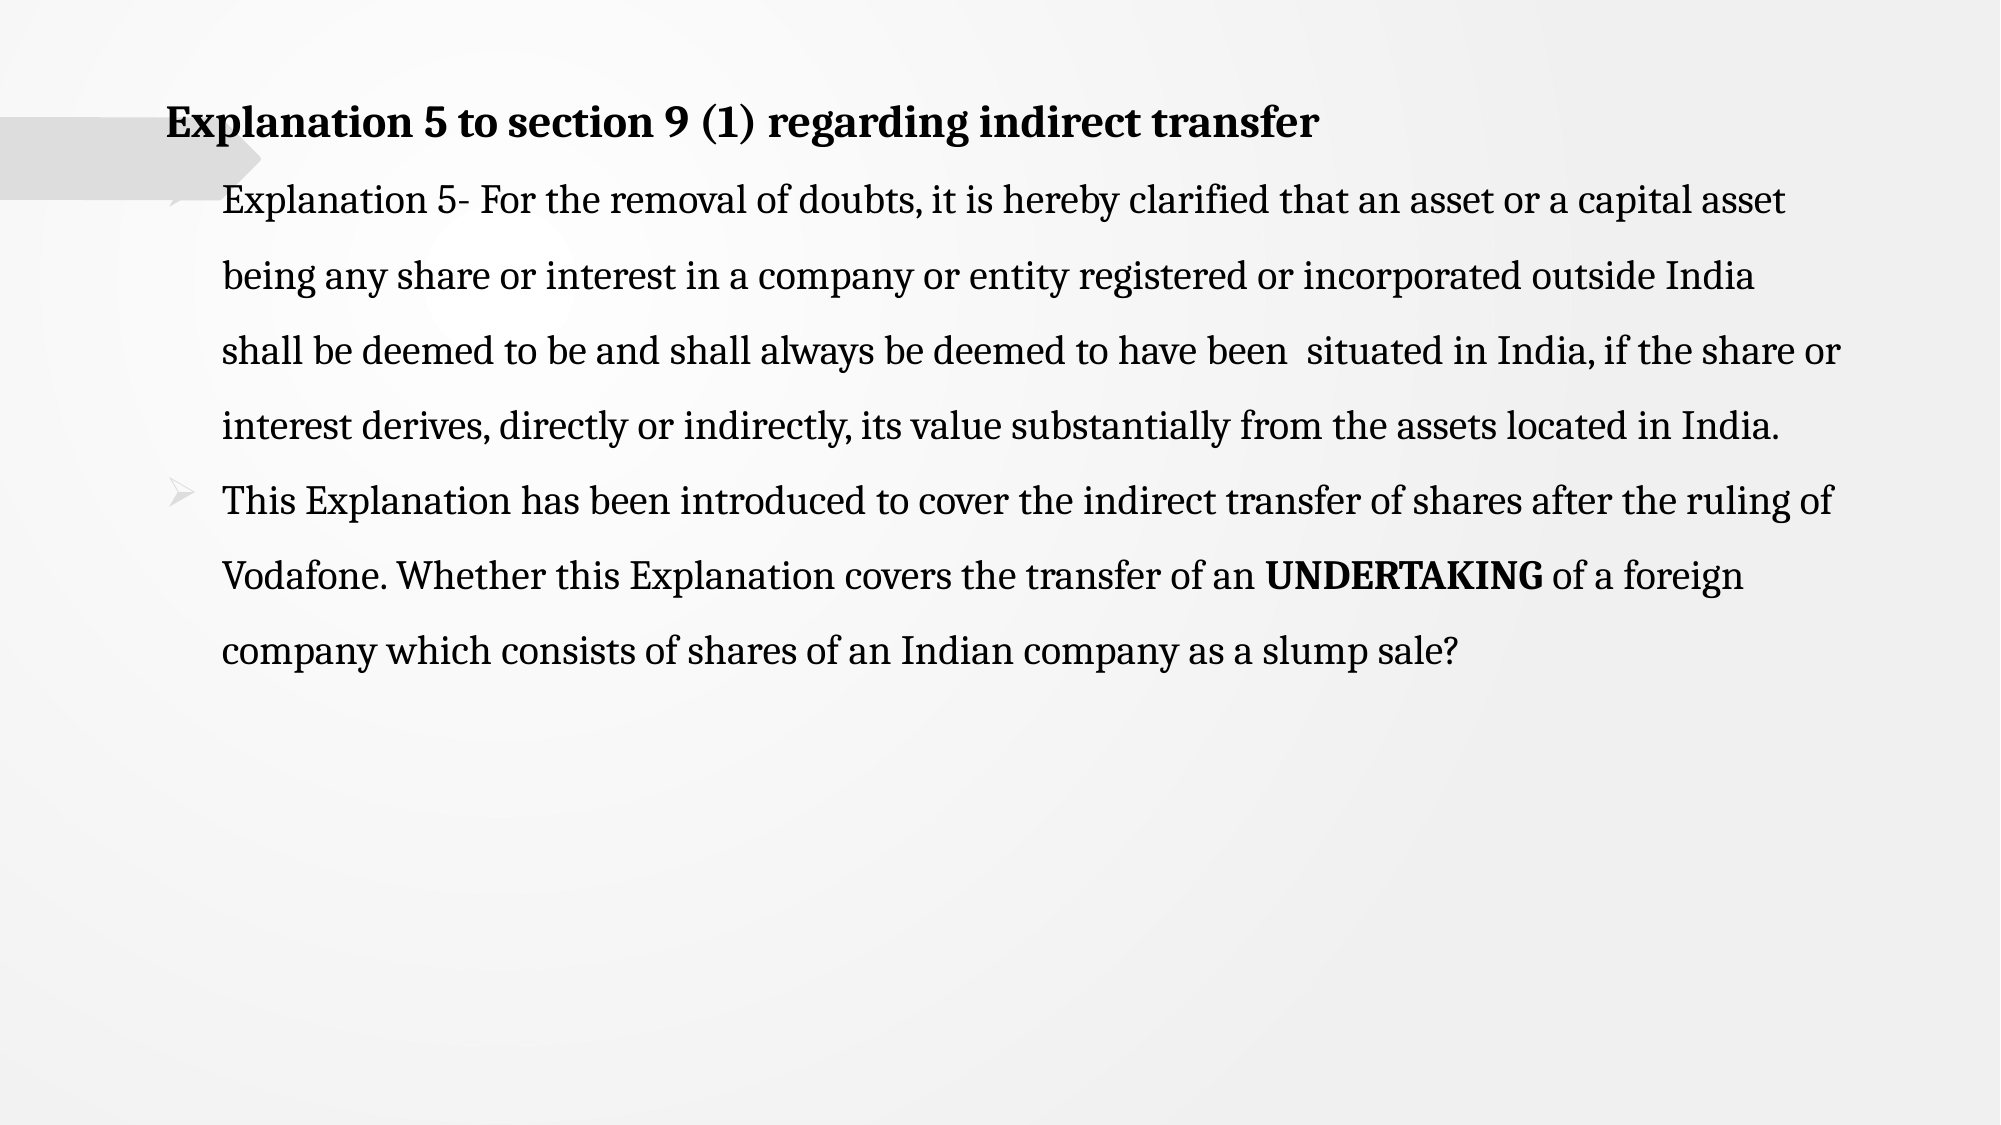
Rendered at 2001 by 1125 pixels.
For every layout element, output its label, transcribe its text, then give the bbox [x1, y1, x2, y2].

list Explanation 5 to section 9 (1) regarding indirect transfer Explanation 5- For the removal of doubts, it is hereby clarified that an asset or a capital asset being any share or interest in a company or entity registered or incorporated outside India shall be deemed to be and shall always be deemed to have been situated in India, if the share or interest derives, directly or indirectly, its value substantially from the assets located in India. This Explanation has been introduced to cover the indirect transfer of shares after the ruling of Vodafone. Whether this Explanation covers the transfer of an UNDERTAKING of a foreign company which consists of shares of an Indian company as a slump sale? [150, 57, 1857, 1053]
